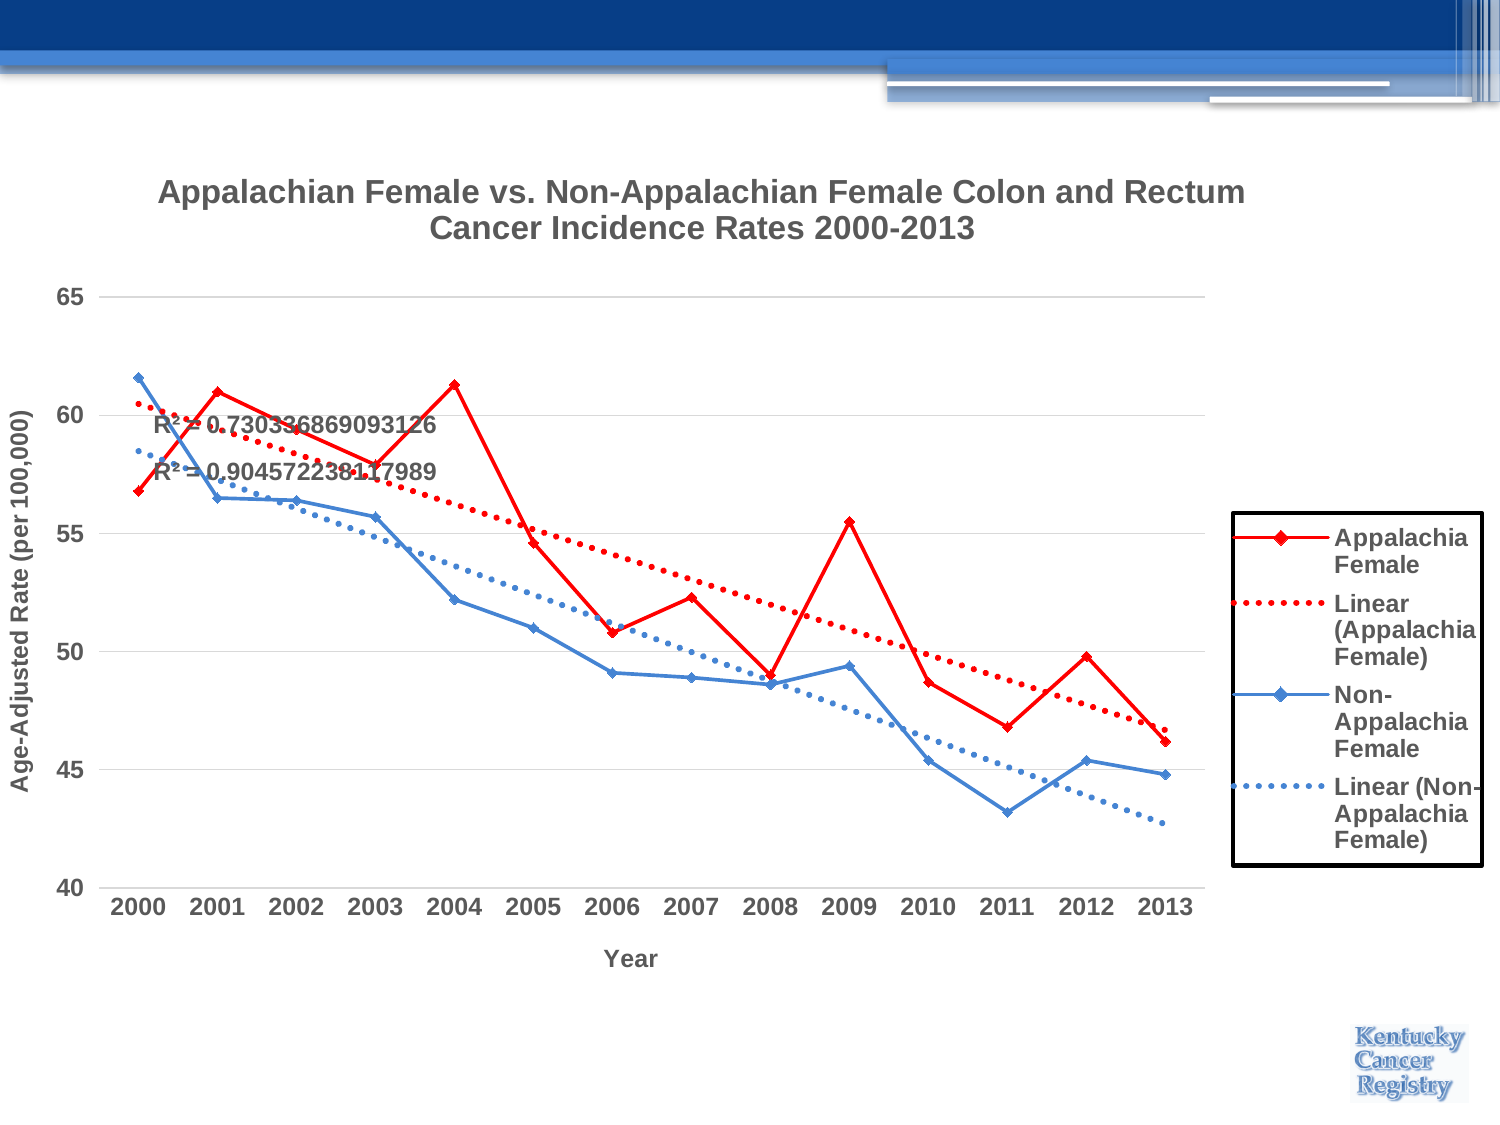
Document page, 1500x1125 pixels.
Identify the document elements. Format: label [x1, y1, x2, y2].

chart [0, 124, 1499, 1001]
picture [1349, 1023, 1469, 1103]
